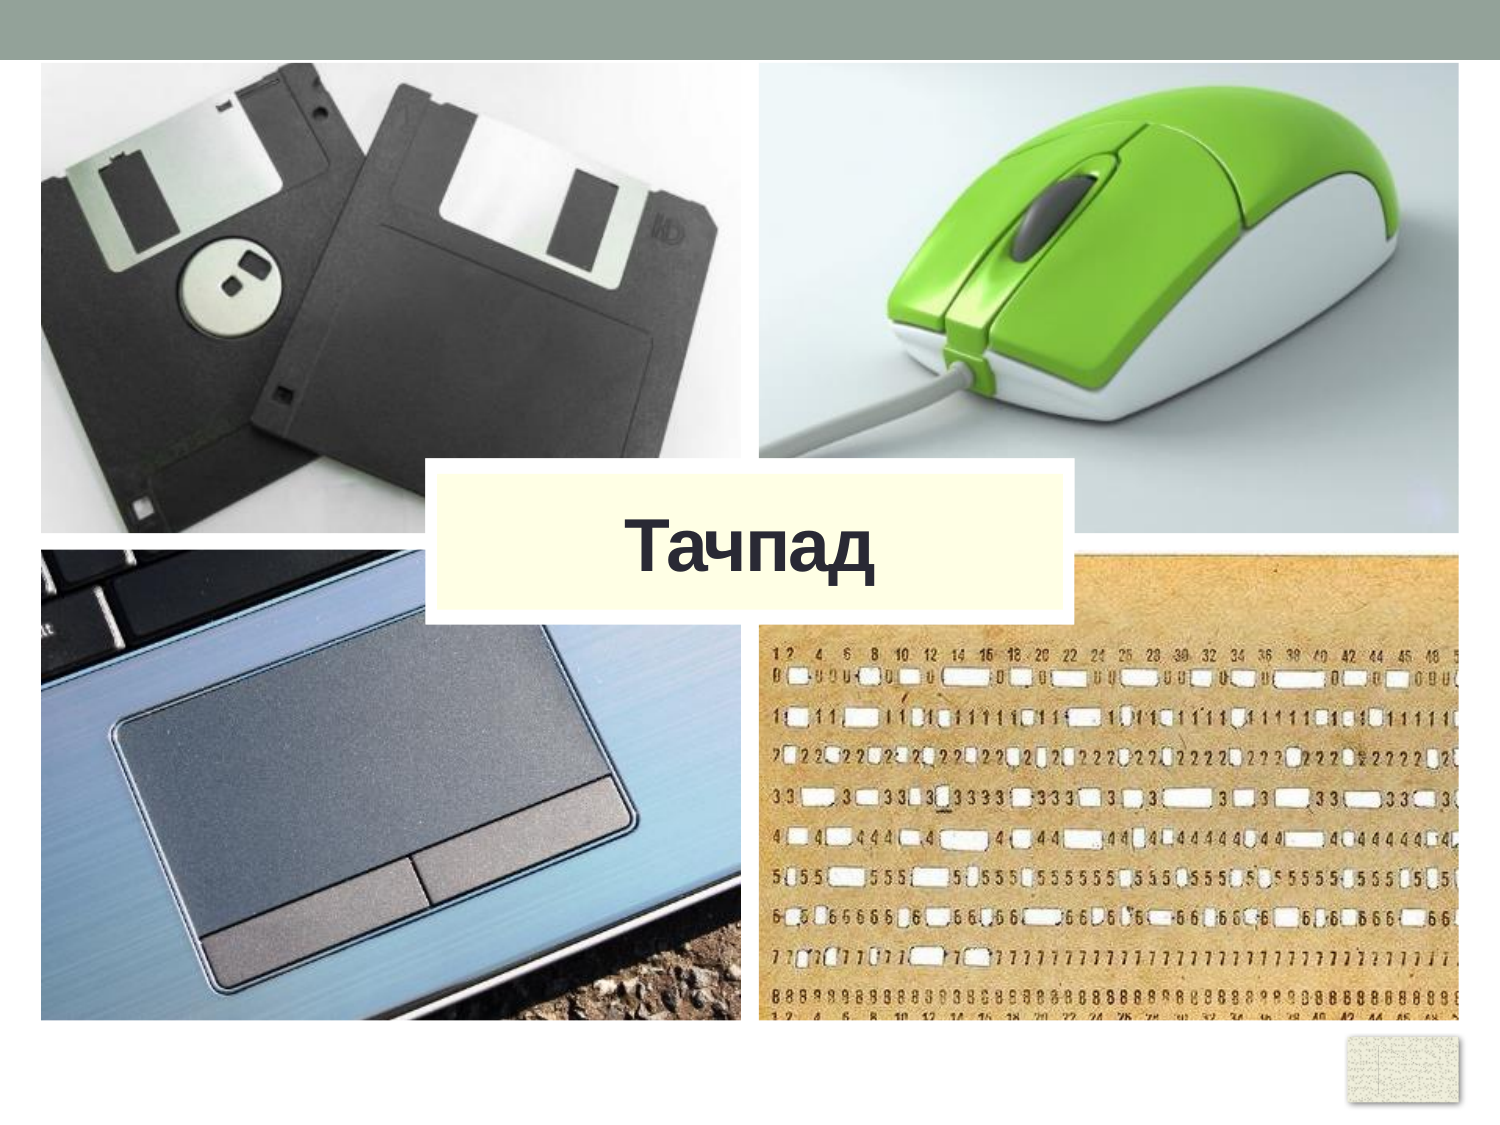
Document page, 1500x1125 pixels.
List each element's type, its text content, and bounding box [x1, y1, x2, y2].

title Тачпад [435, 472, 1065, 612]
picture [40, 62, 742, 534]
picture [40, 549, 742, 1021]
text_box [1347, 1036, 1459, 1103]
picture [758, 62, 1459, 534]
picture [758, 549, 1459, 1021]
